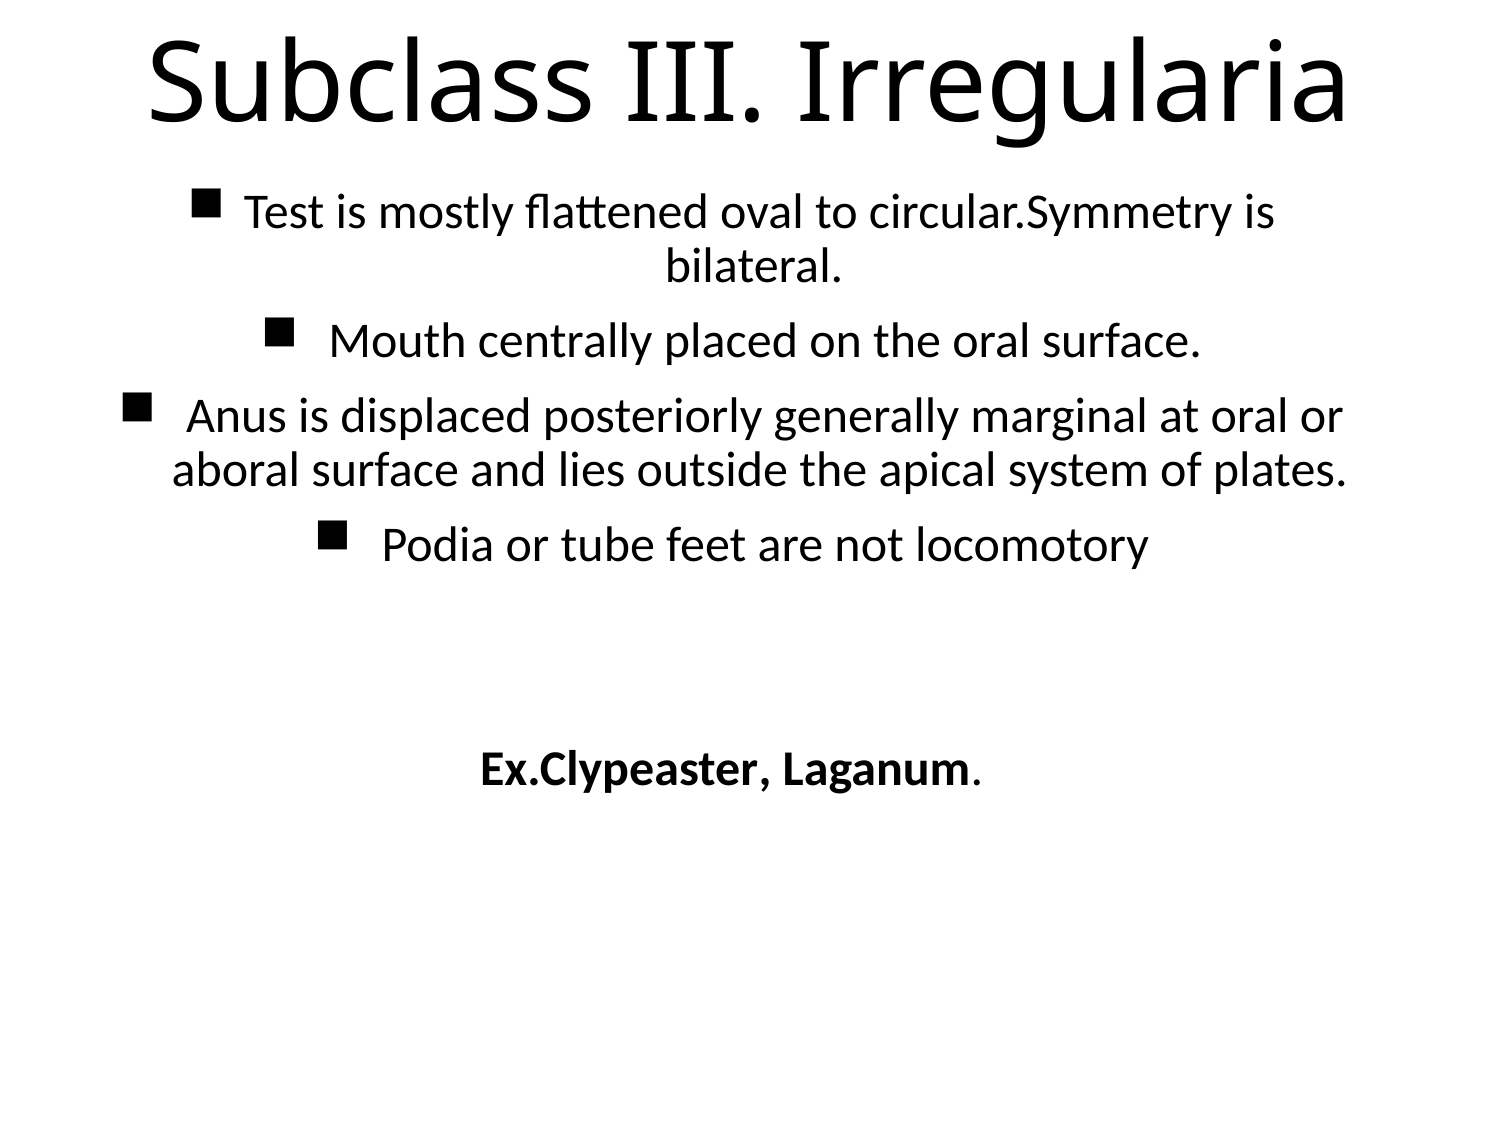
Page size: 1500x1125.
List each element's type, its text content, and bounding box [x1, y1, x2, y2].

title Subclass III. Irregularia [112, 5, 1388, 153]
subtitle Test is mostly flattened oval to circular.Symmetry is bilateral. Mouth centrally placed on the oral surface. Anus is displaced posteriorly generally marginal at oral or aboral surface and lies outside the apical system of plates. Podia or tube feet are not locomotory Ex.Clypeaster, Laganum. [85, 178, 1378, 1125]
